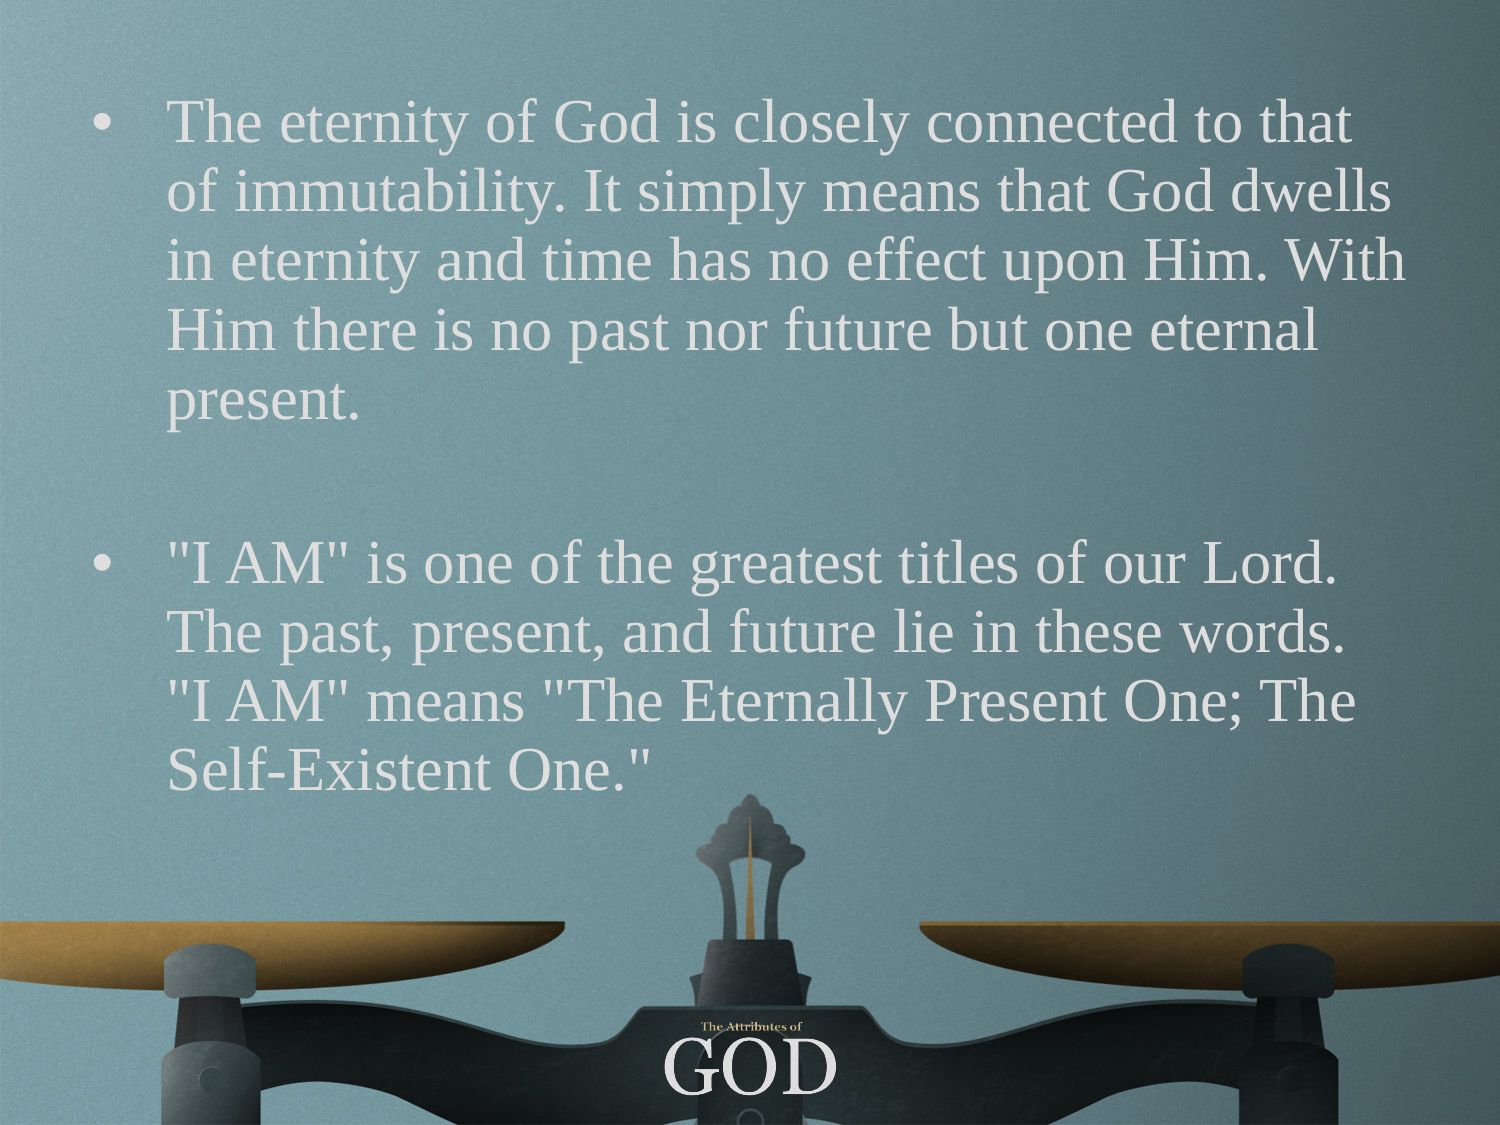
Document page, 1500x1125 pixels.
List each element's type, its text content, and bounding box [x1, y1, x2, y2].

list The eternity of God is closely connected to that of immutability. It simply means that God dwells in eternity and time has no effect upon Him. With Him there is no past nor future but one eternal present. "I AM" is one of the greatest titles of our Lord. The past, present, and future lie in these words. "I AM" means "The Eternally Present One; The Self-Existent One." [76, 79, 1424, 850]
picture [0, 0, 1500, 1125]
